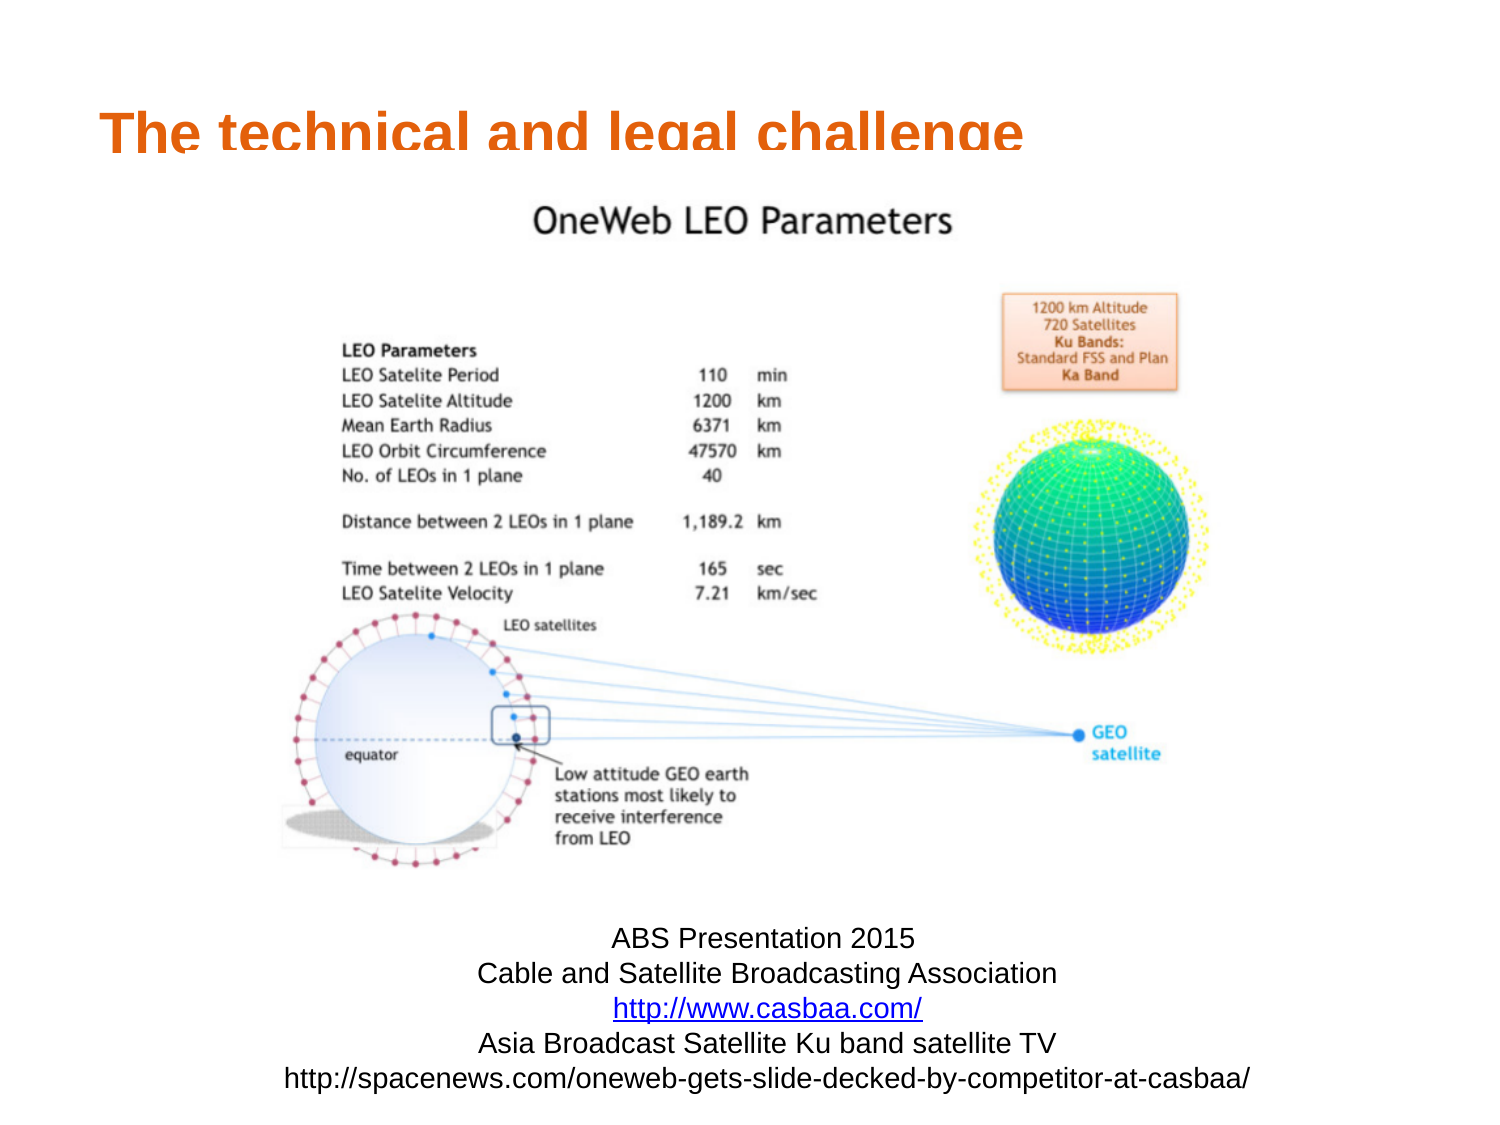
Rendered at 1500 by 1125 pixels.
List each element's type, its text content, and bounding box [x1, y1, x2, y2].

text_box ABS Presentation 2015 Cable and Satellite Broadcasting Association http://www.casbaa.com/ Asia Broadcast Satellite Ku band satellite TV http://spacenews.com/oneweb-gets-slide-decked-by-competitor-at-casbaa/ [177, 912, 1359, 1102]
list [185, 149, 1317, 910]
title The technical and legal challenge [83, 97, 1471, 173]
